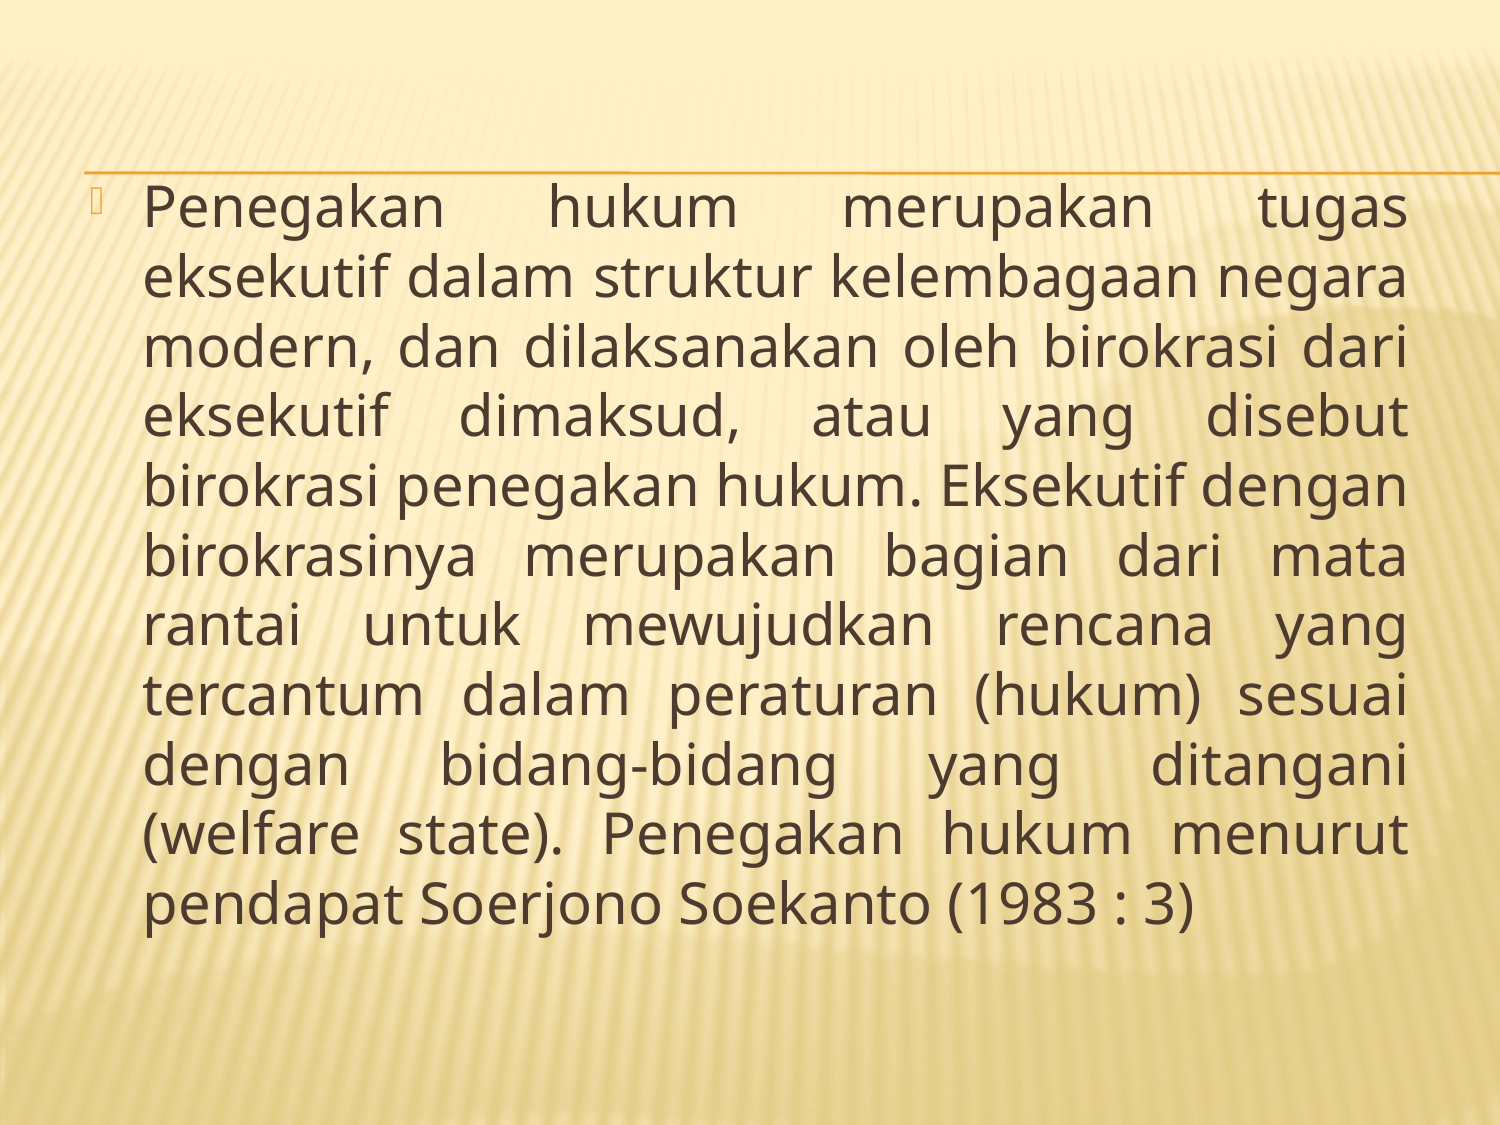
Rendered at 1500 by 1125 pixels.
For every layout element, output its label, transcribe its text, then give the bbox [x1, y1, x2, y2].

list Penegakan hukum merupakan tugas eksekutif dalam struktur kelembagaan negara modern, dan dilaksanakan oleh birokrasi dari eksekutif dimaksud, atau yang disebut birokrasi penegakan hukum. Eksekutif dengan birokrasinya merupakan bagian dari mata rantai untuk mewujudkan rencana yang tercantum dalam peraturan (hukum) sesuai dengan bidang-bidang yang ditangani (welfare state). Penegakan hukum menurut pendapat Soerjono Soekanto (1983 : 3) [75, 162, 1425, 1005]
